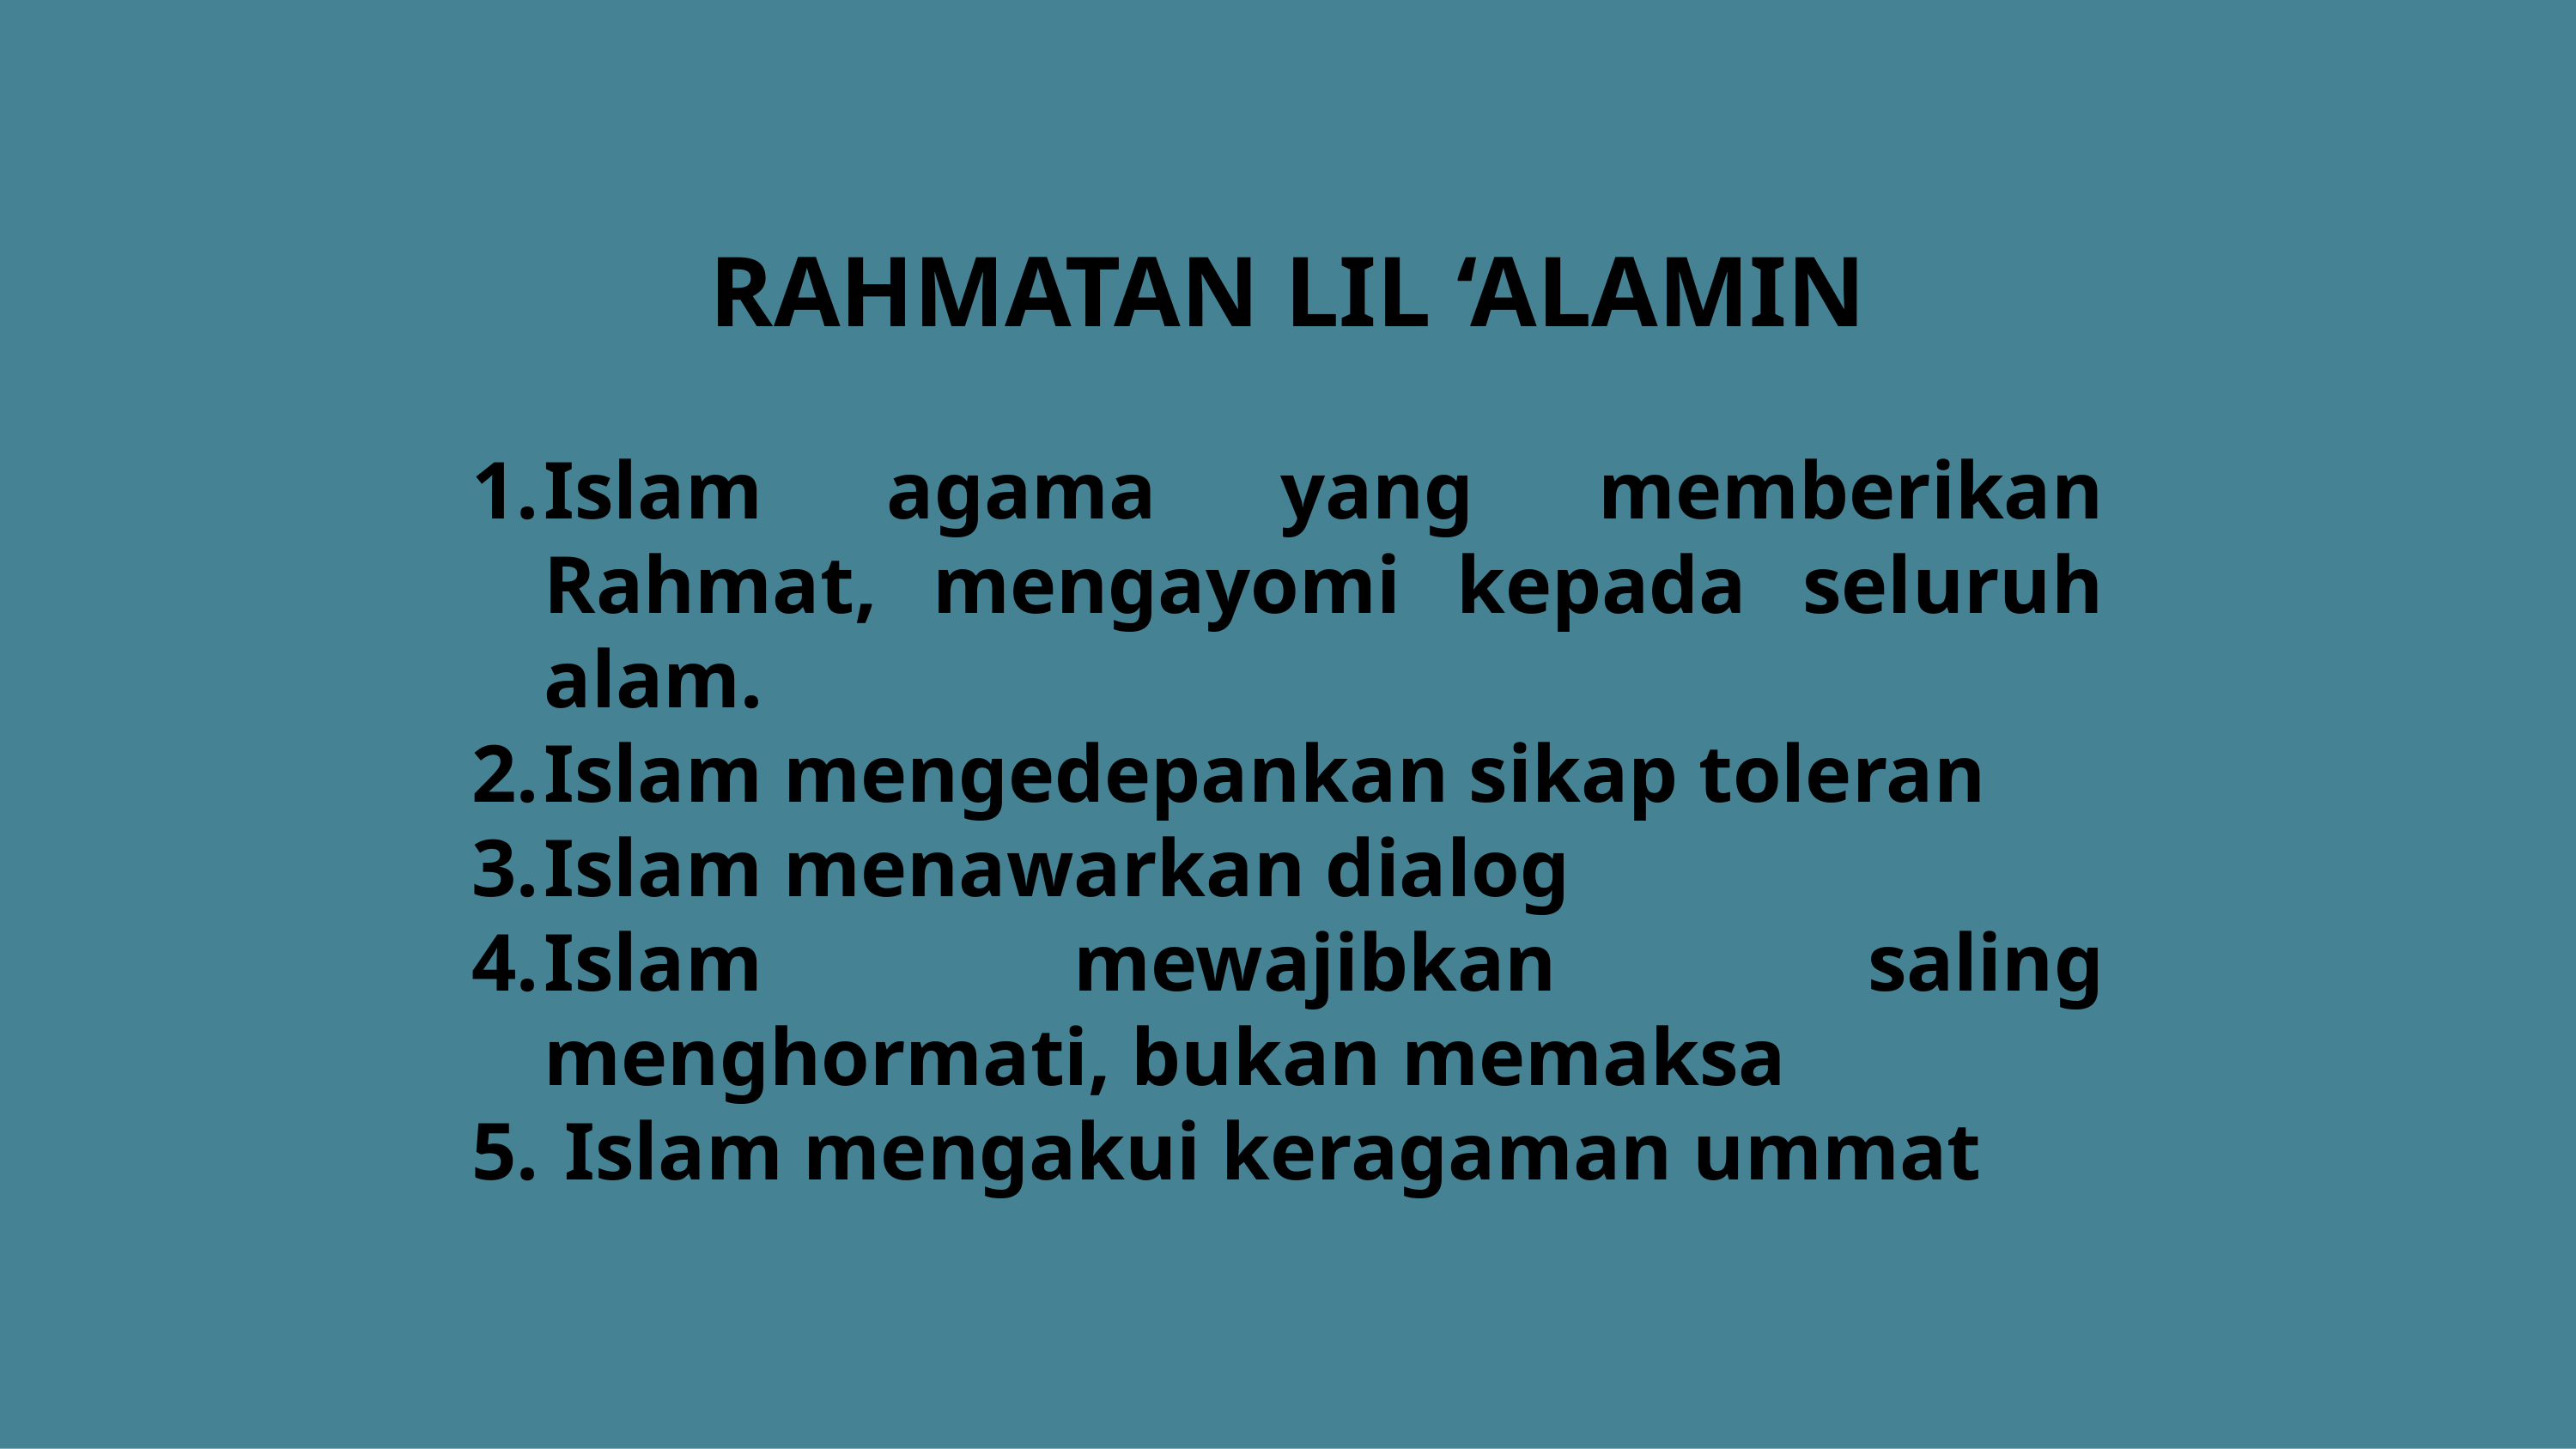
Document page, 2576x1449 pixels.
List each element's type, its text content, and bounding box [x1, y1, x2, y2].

list RAHMATAN LIL ‘ALAMIN Islam agama yang memberikan Rahmat, mengayomi kepada seluruh alam. Islam mengedepankan sikap toleran Islam menawarkan dialog Islam mewajibkan saling menghormati, bukan memaksa Islam mengakui keragaman ummat [471, 230, 2105, 1219]
